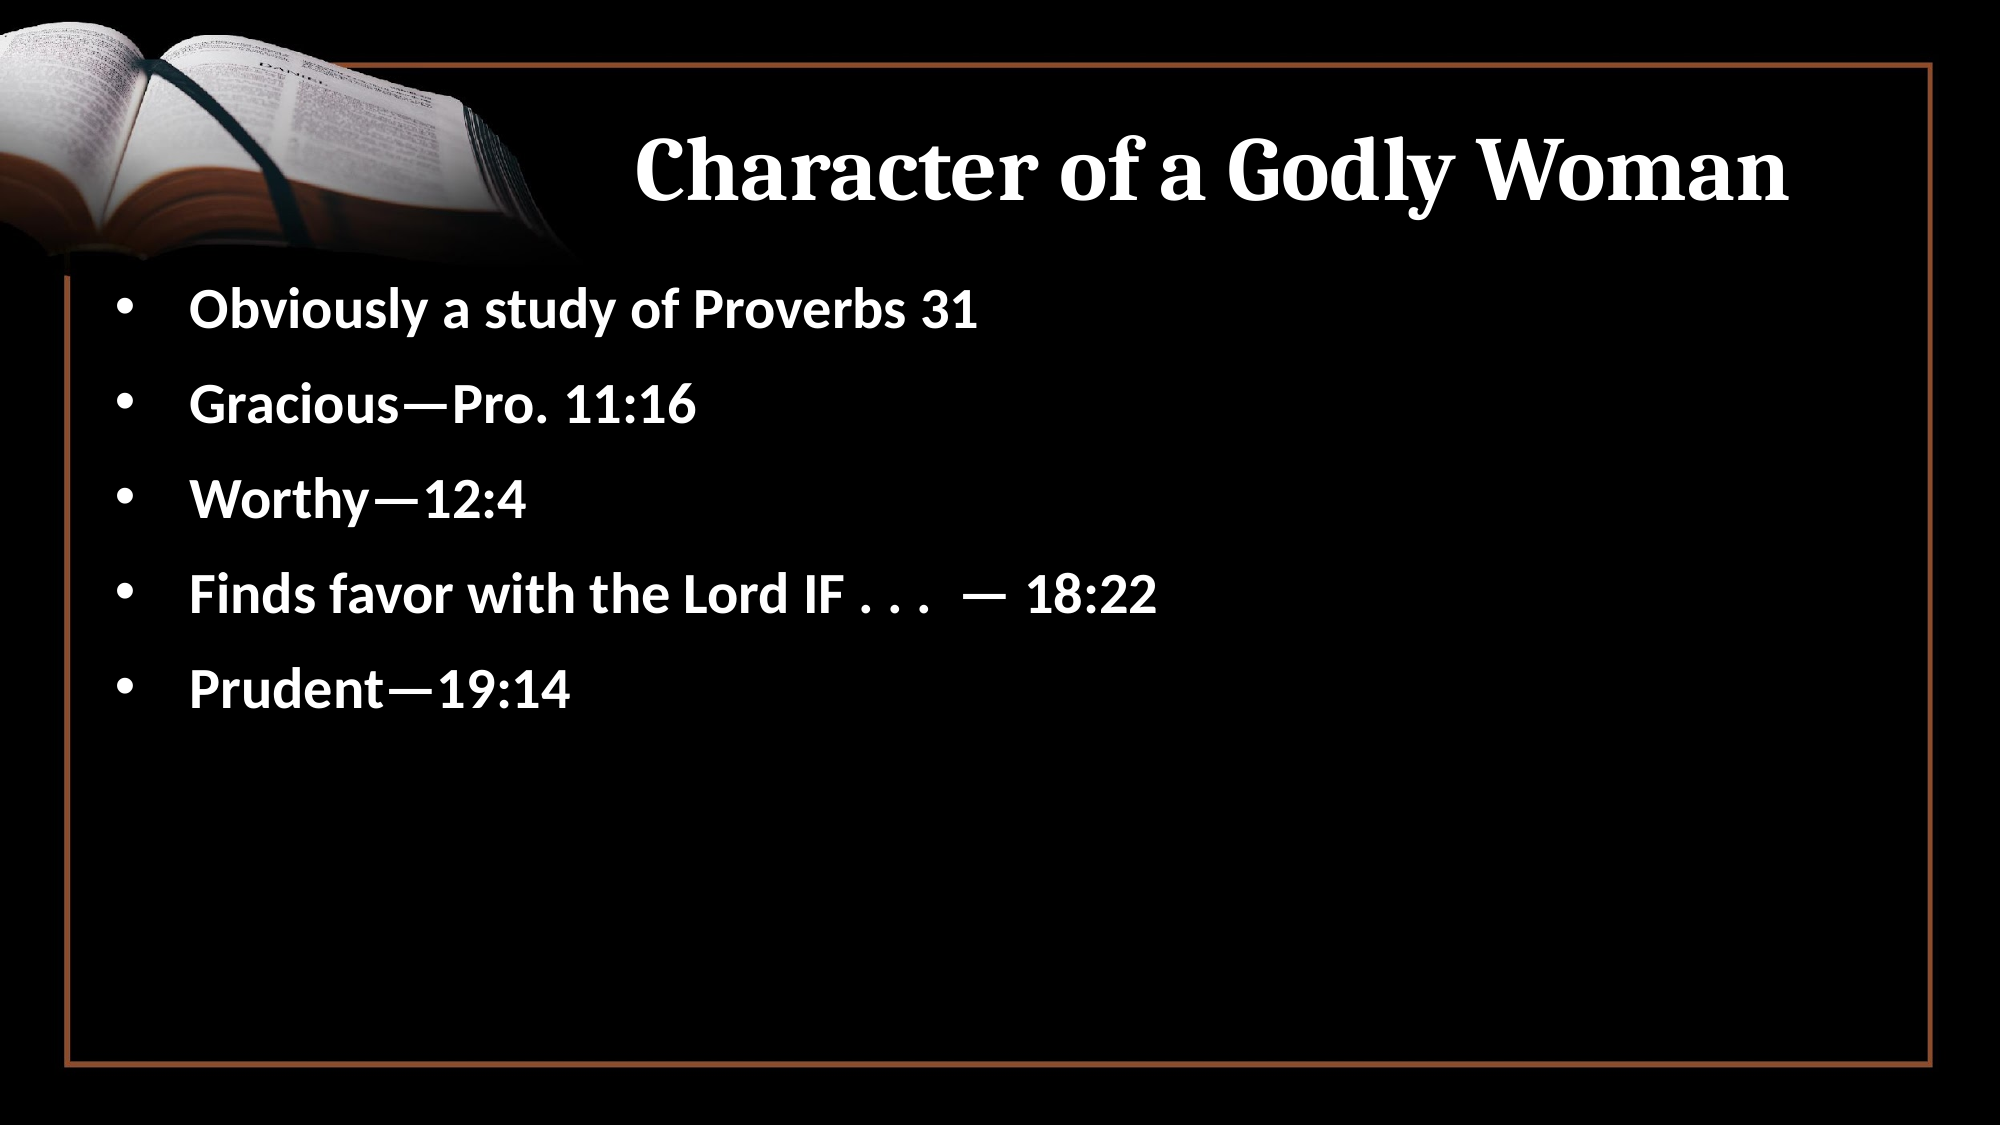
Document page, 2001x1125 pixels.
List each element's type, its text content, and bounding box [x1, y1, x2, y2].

text_box Obviously a study of Proverbs 31 Gracious—Pro. 11:16 Worthy—12:4 Finds favor with the Lord IF . . . — 18:22 Prudent—19:14 [99, 262, 1894, 728]
title Character of a Godly Woman [488, 49, 1940, 293]
picture [0, 0, 2000, 1125]
